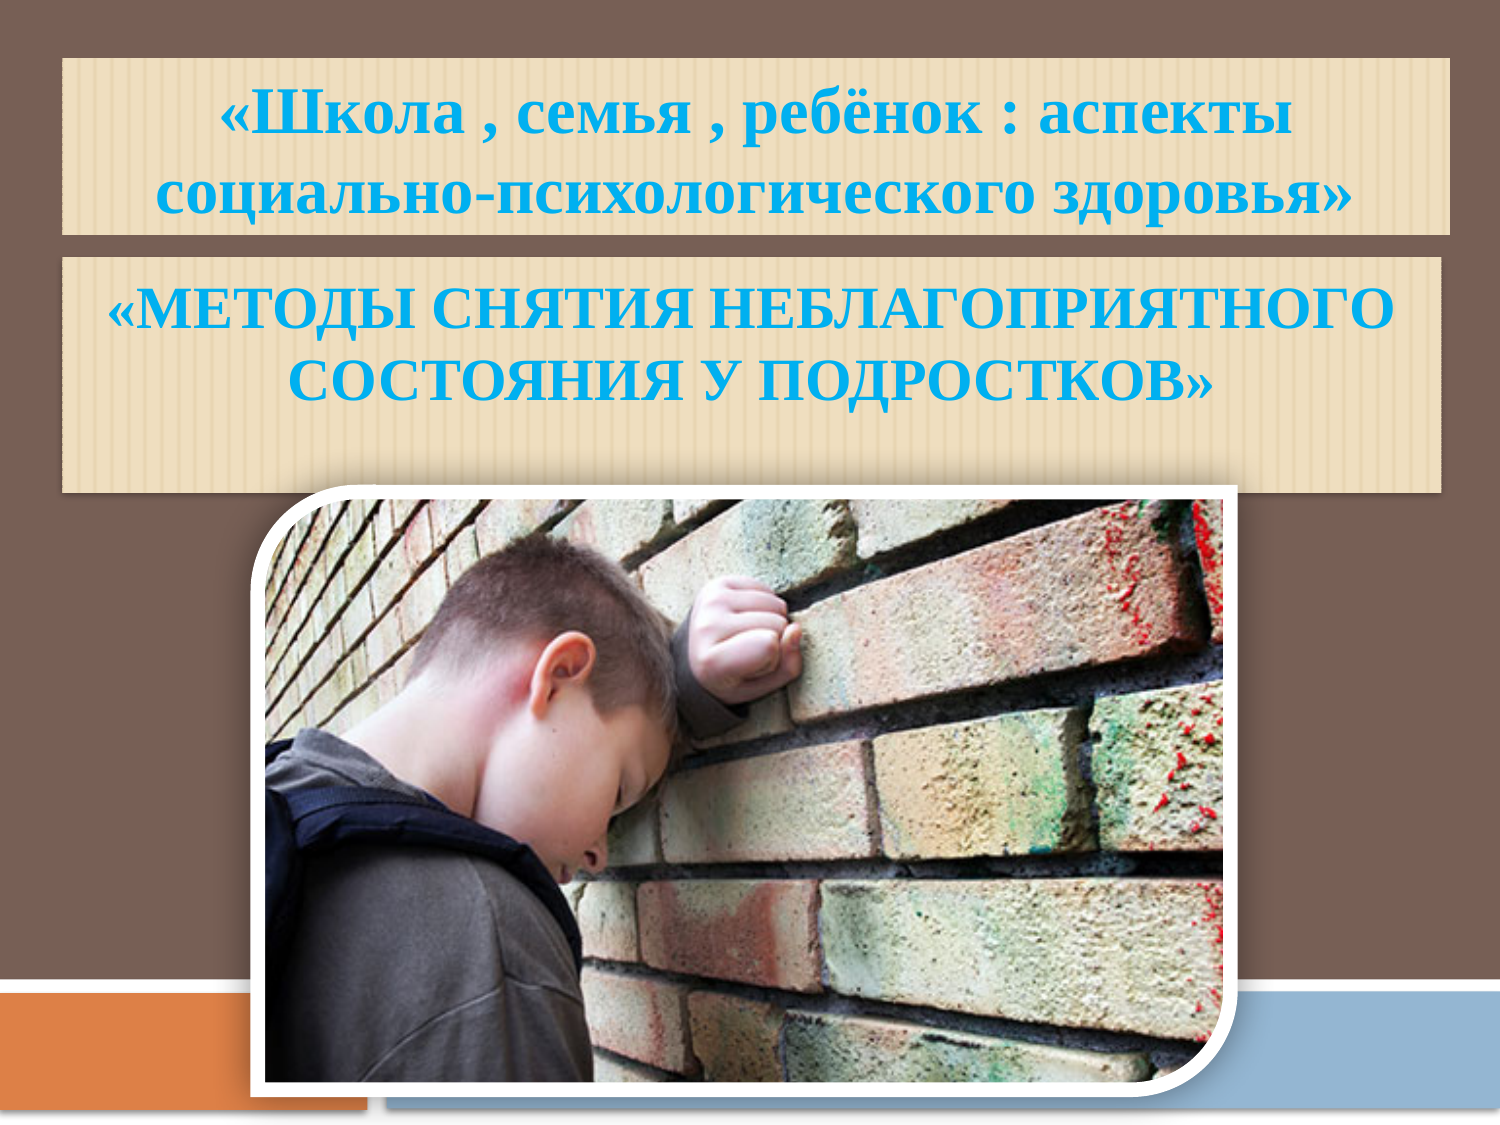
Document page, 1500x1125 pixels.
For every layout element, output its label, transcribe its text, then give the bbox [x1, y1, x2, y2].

title «Методы снятия неблагоприятного состояния у подростков» [62, 257, 1442, 493]
picture [257, 491, 1231, 1091]
subtitle «Школа , семья , ребёнок : аспекты социально-психологического здоровья» [62, 58, 1450, 235]
